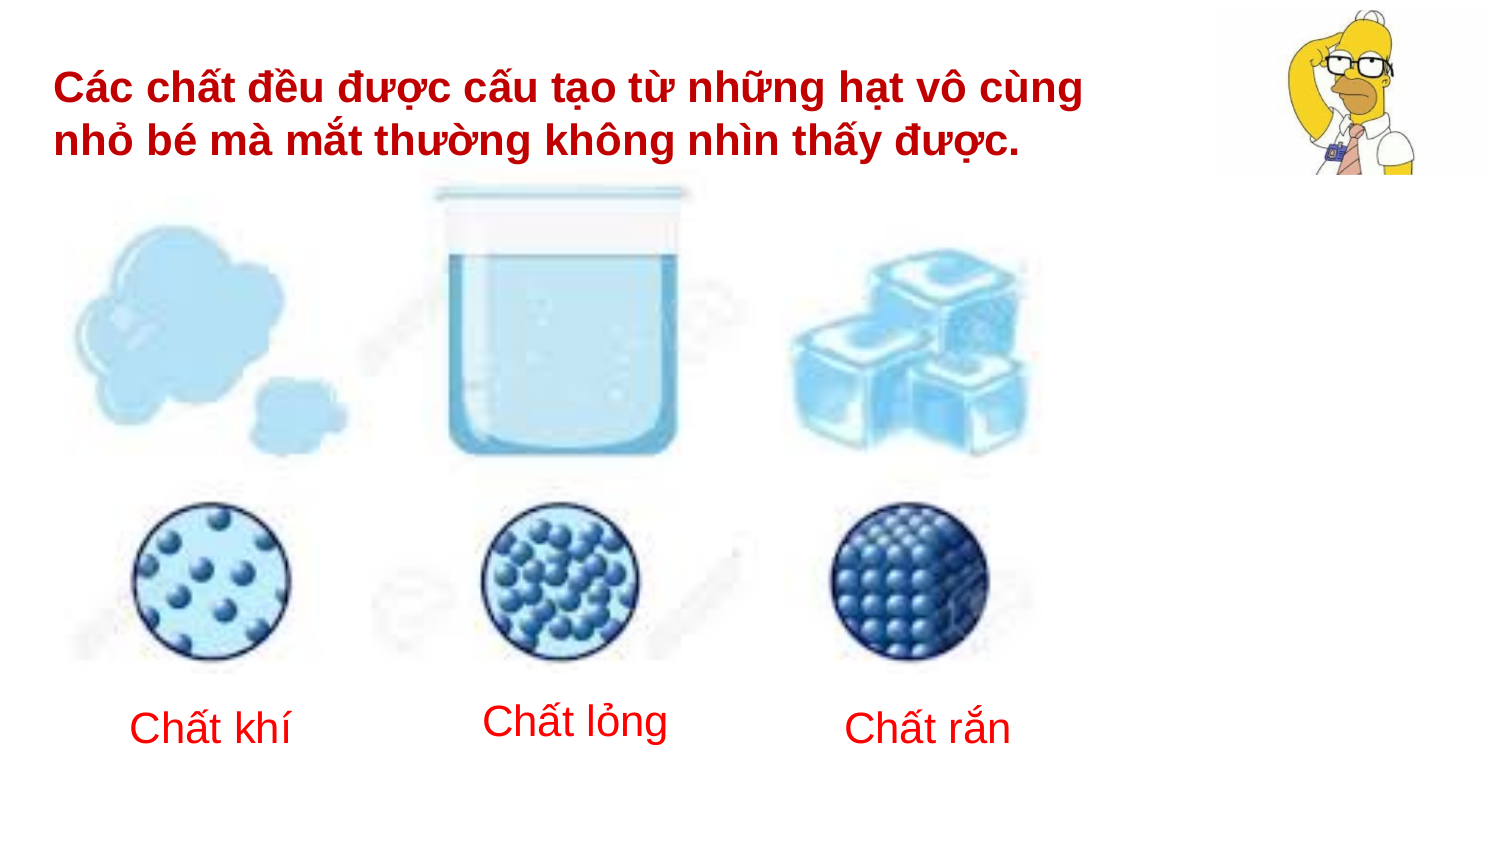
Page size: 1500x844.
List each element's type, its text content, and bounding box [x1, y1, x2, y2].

text_box Chất khí [114, 692, 379, 760]
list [64, 146, 1052, 674]
picture [1216, 8, 1488, 175]
text_box Chất rắn [829, 692, 1094, 760]
text_box Các chất đều được cấu tạo từ những hạt vô cùng nhỏ bé mà mắt thường không nhìn thấy được. [39, 51, 1192, 172]
text_box Chất lỏng [467, 685, 732, 753]
